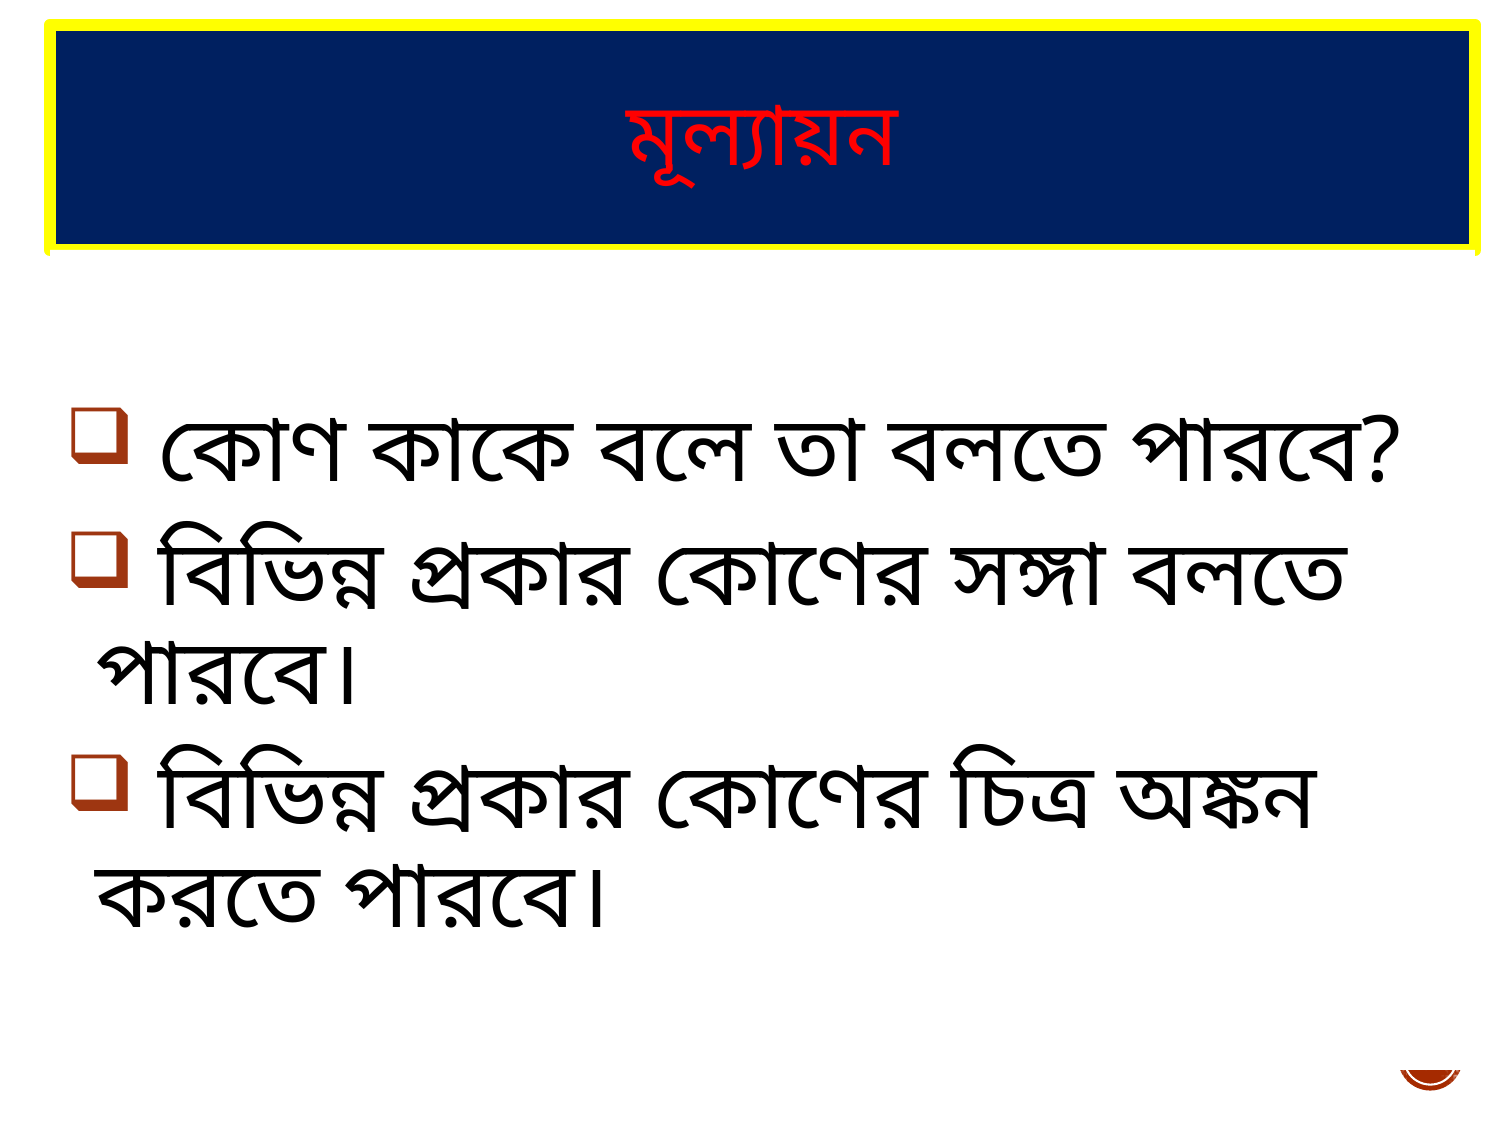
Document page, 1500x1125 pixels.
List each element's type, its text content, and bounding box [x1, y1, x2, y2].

title মূল্যায়ন [50, 24, 1475, 249]
list কোণ কাকে বলে তা বলতে পারবে? বিভিন্ন প্রকার কোণের সঙ্গা বলতে পারবে। বিভিন্ন প্রকার কোণের চিত্র অঙ্কন করতে পারবে। [50, 249, 1475, 1070]
